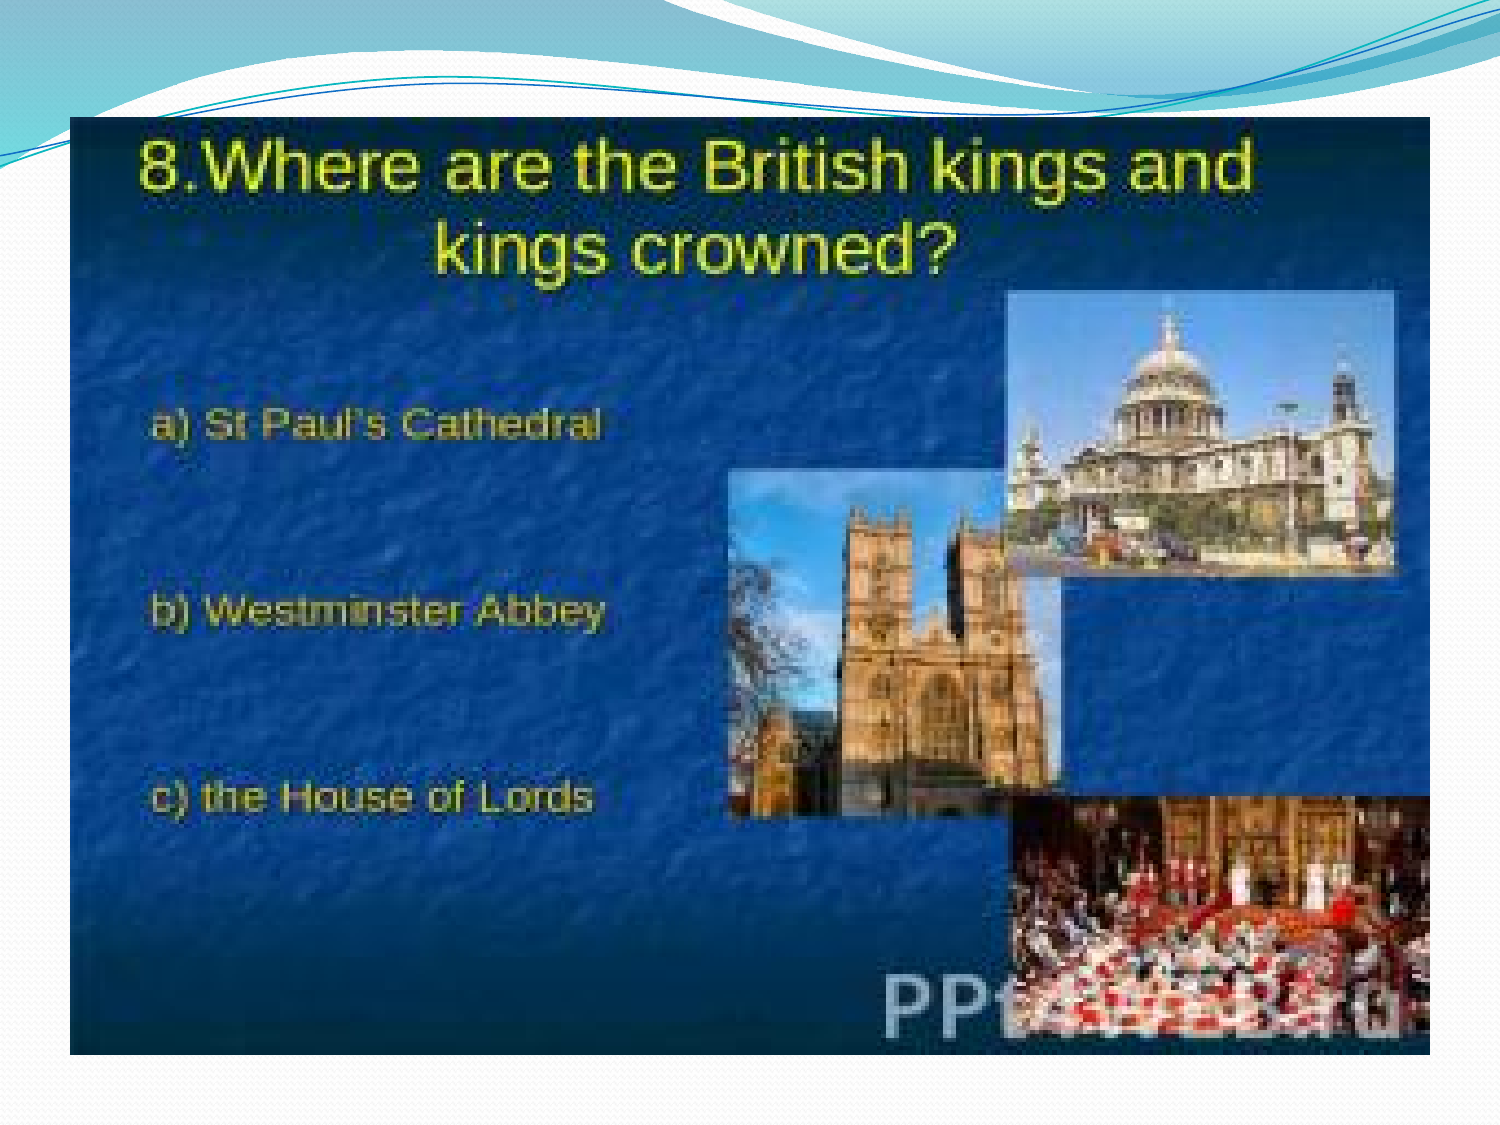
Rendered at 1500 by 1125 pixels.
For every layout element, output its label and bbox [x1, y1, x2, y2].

list [70, 116, 1430, 1055]
